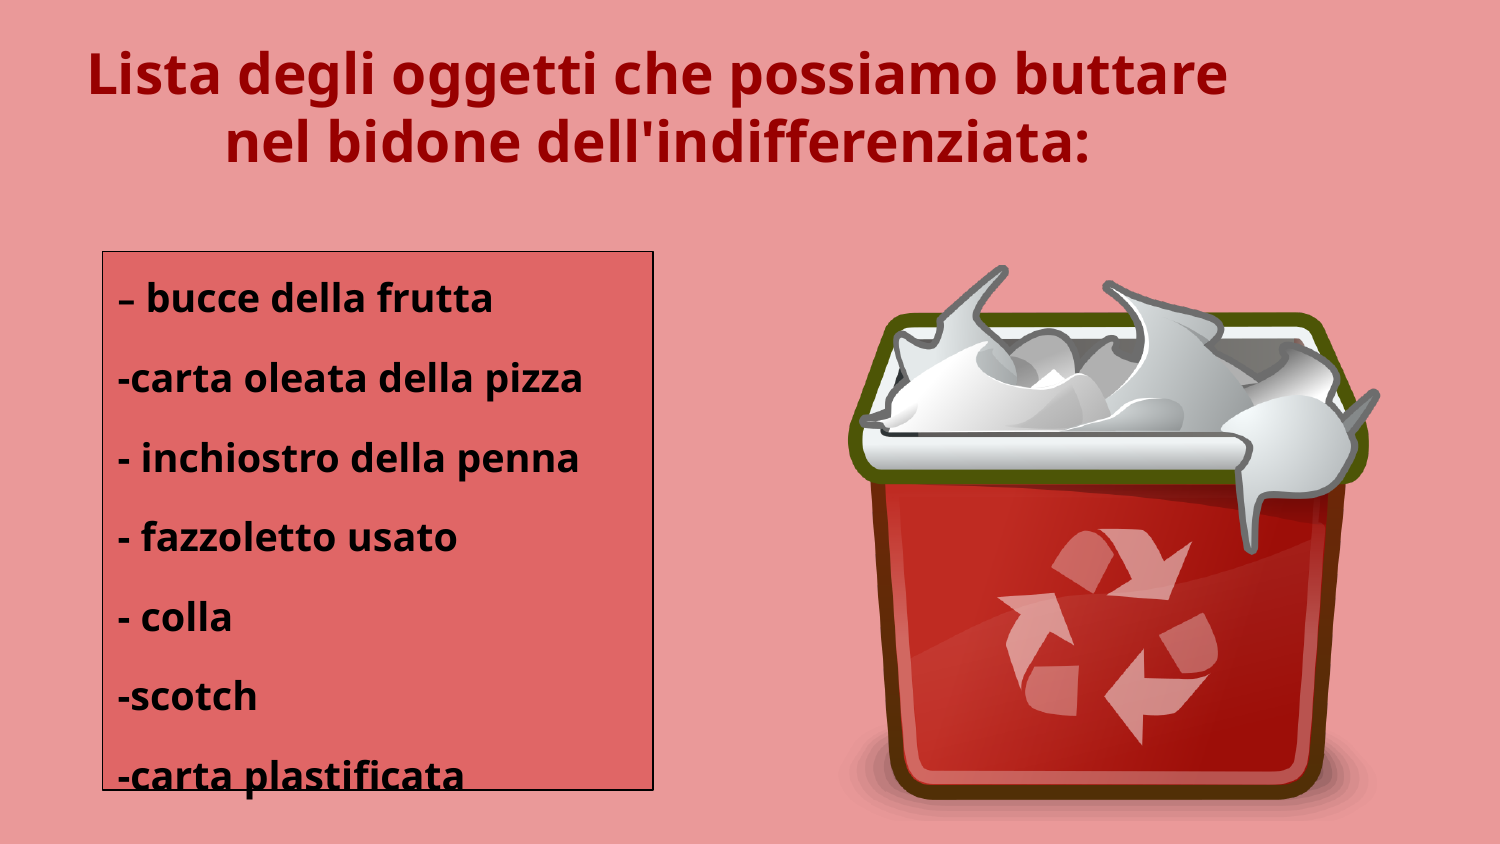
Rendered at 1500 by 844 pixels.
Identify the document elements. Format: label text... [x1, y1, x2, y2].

list – bucce della frutta -carta oleata della pizza - inchiostro della penna - fazzoletto usato - colla -scotch -carta plastificata [102, 251, 654, 790]
picture [832, 264, 1384, 821]
title Lista degli oggetti che possiamo buttare nel bidone dell'indifferenziata: [51, 20, 1265, 189]
